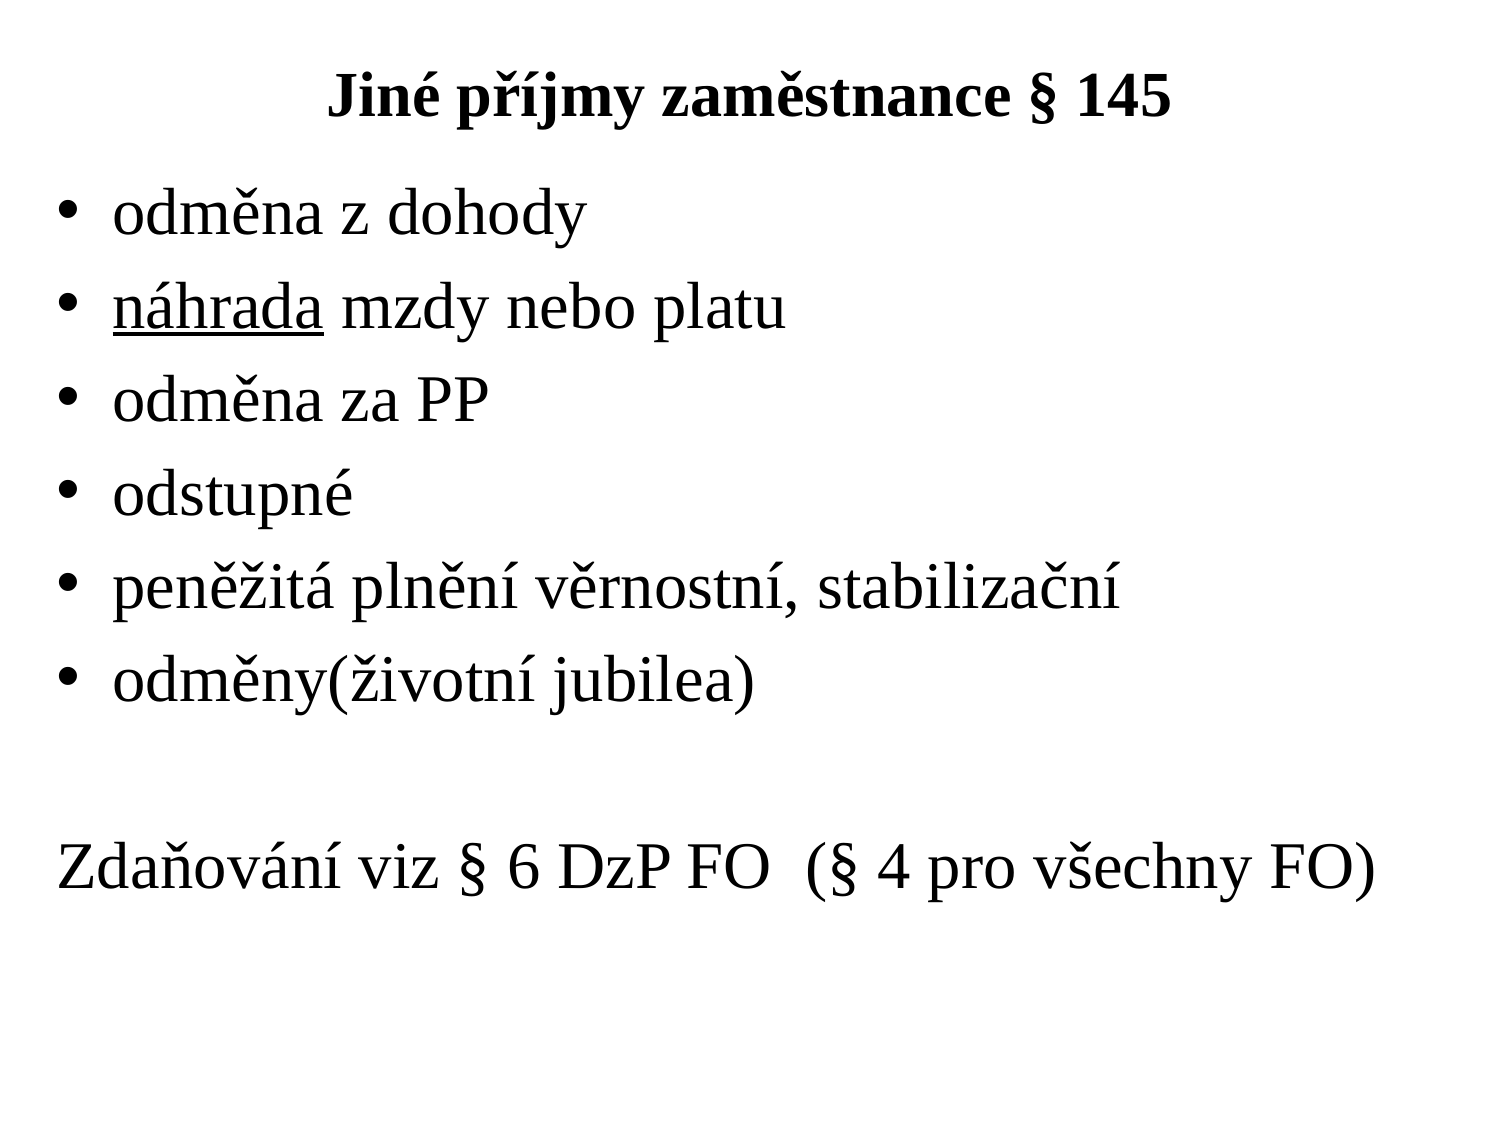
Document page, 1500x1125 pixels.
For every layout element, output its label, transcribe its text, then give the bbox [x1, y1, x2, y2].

list odměna z dohody náhrada mzdy nebo platu odměna za PP odstupné peněžitá plnění věrnostní, stabilizační odměny(životní jubilea) Zdaňování viz § 6 DzP FO (§ 4 pro všechny FO) [41, 160, 1425, 1005]
title Jiné příjmy zaměstnance § 145 [75, 45, 1425, 138]
